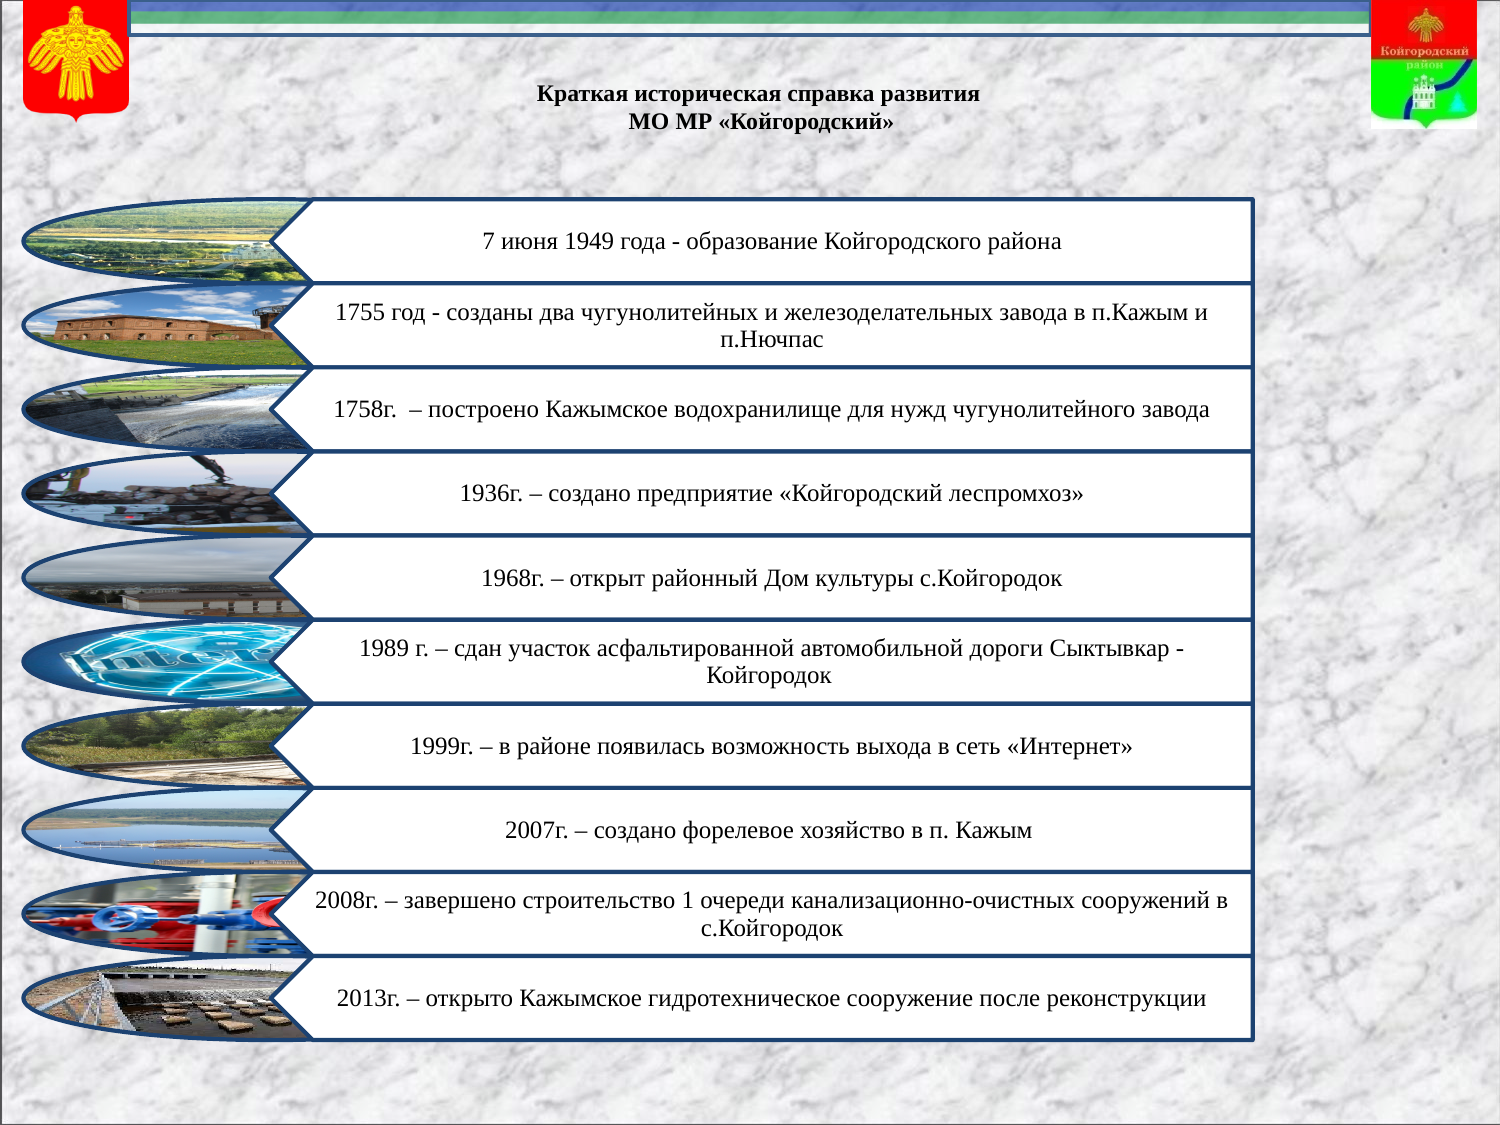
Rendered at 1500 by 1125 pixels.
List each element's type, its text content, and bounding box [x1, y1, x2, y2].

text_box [23, 0, 1477, 129]
table_cell [0, 0, 1500, 1125]
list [23, 198, 1500, 1041]
title Краткая историческая справка развития МО МР «Койгородский» [105, 138, 1419, 143]
